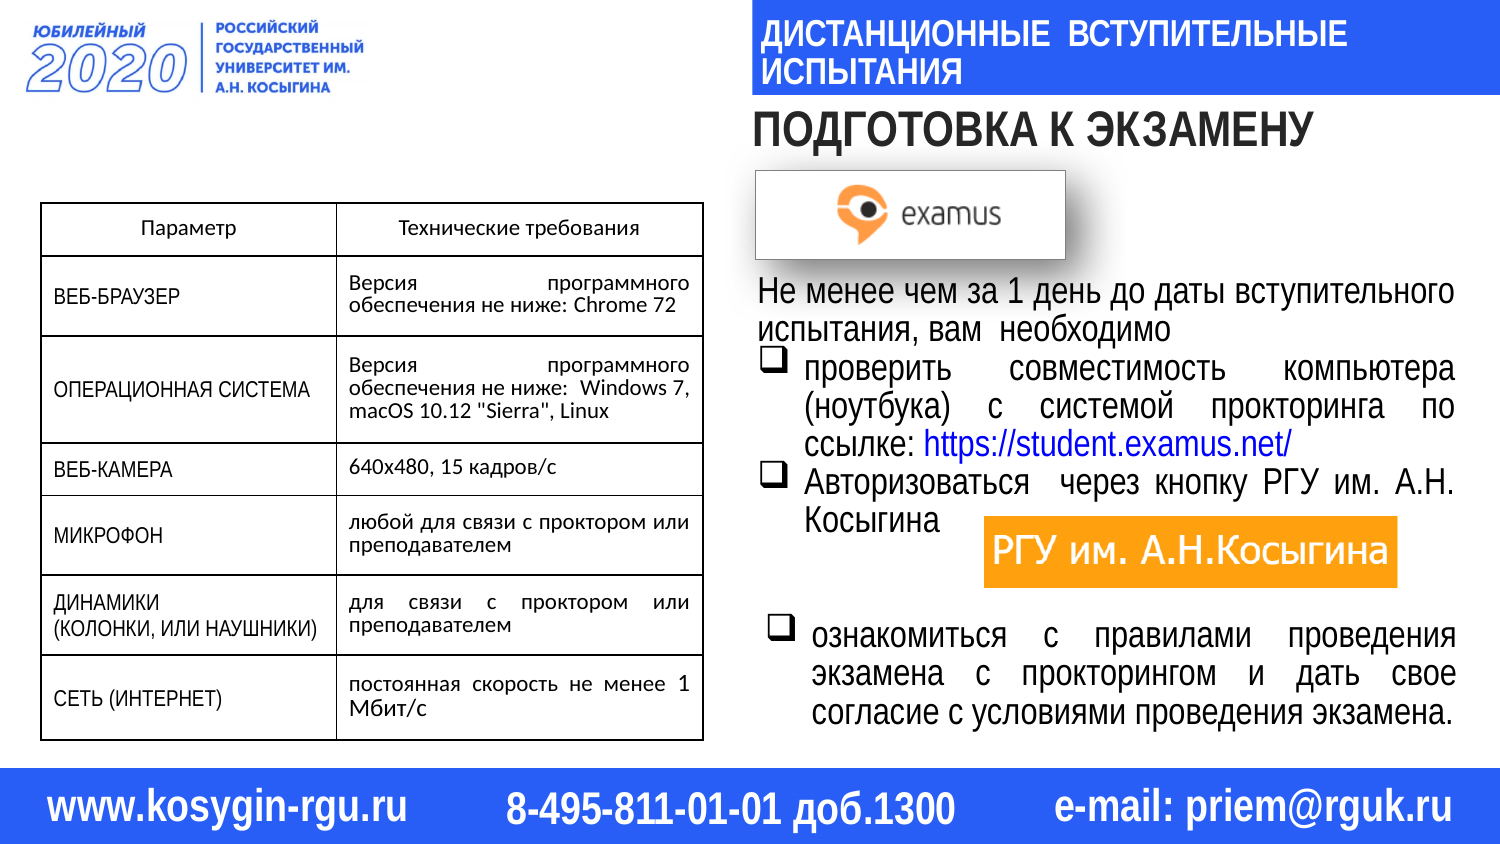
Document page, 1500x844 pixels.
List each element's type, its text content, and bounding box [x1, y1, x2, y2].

table_cell МИКРОФОН [42, 496, 336, 574]
table_cell ОПЕРАЦИОННАЯ СИСТЕМА [42, 337, 336, 442]
table_cell 640x480, 15 кадров/с [337, 444, 702, 495]
table_cell для связи с проктором или преподавателем [337, 576, 702, 654]
table_header Технические требования [337, 204, 702, 255]
table_cell постоянная скорость не менее 1 Мбит/с [337, 656, 702, 739]
table_cell СЕТЬ (ИНТЕРНЕТ) [42, 656, 336, 739]
table_cell ВЕБ-КАМЕРА [42, 444, 336, 495]
table_cell Версия программного обеспечения не ниже: Chrome 72 [337, 257, 702, 335]
picture [754, 170, 1066, 260]
table_cell ДИНАМИКИ (КОЛОНКИ, ИЛИ НАУШНИКИ) [42, 576, 336, 654]
table_cell любой для связи с проктором или преподавателем [337, 496, 702, 574]
table_cell Версия программного обеспечения не ниже: Windows 7, macOS 10.12 "Sierra", Linux [337, 337, 702, 442]
text_box Не менее чем за 1 день до даты вступительного испытания, вам необходимо проверить совместимость компьютера (ноутбука) с системой прокторинга по ссылке: https://student.examus.net/ Авторизоваться через кнопку РГУ им. А.Н. Косыгина [742, 265, 1471, 587]
text_box ПОДГОТОВКА К ЭКЗАМЕНУ [738, 98, 1490, 165]
table_cell ВЕБ-БРАУЗЕР [42, 257, 336, 335]
text_box ознакомиться с правилами проведения экзамена с прокторингом и дать свое согласие с условиями проведения экзамена. [750, 609, 1472, 740]
picture [20, 9, 373, 104]
table_header Параметр [42, 204, 336, 255]
picture [752, 0, 1500, 96]
picture [982, 515, 1400, 588]
picture [0, 767, 1500, 844]
